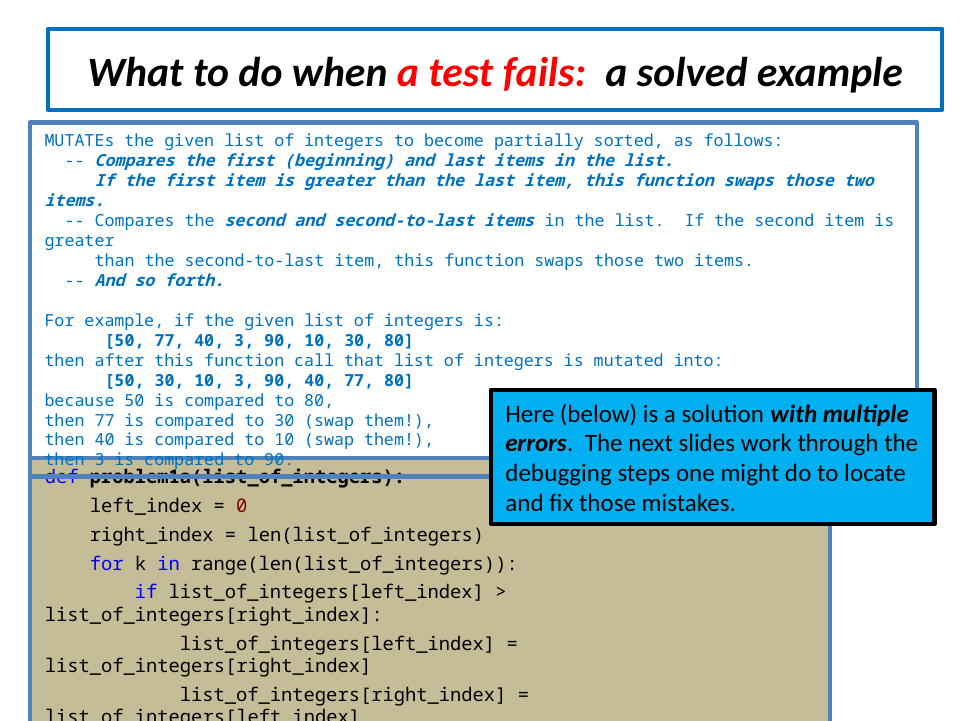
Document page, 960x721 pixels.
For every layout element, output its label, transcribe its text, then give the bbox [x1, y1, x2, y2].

title What to do when a test fails: a solved example [48, 28, 943, 110]
text_box Here (below) is a solution with multiple errors. The next slides work through the debugging steps one might do to locate and fix those mistakes. [490, 389, 935, 525]
text_box MUTATEs the given list of integers to become partially sorted, as follows: -- Compares the first (beginning) and last items in the list. If the first item is greater than the last item, this function swaps those two items. -- Compares the second and second-to-last items in the list. If the second item is greater than the second-to-last item, this function swaps those two items. -- And so forth. For example, if the given list of integers is: [50, 77, 40, 3, 90, 10, 30, 80] then after this function call that list of integers is mutated into: [50, 30, 10, 3, 90, 40, 77, 80] because 50 is compared to 80, then 77 is compared to 30 (swap them!), then 40 is compared to 10 (swap them!), then 3 is compared to 90. [29, 122, 918, 477]
text_box def problem1a(list_of_integers): left_index = 0 right_index = len(list_of_integers) for k in range(len(list_of_integers)): if list_of_integers[left_index] > list_of_integers[right_index]: list_of_integers[left_index] = list_of_integers[right_index] list_of_integers[right_index] = list_of_integers[left_index] [29, 477, 830, 721]
